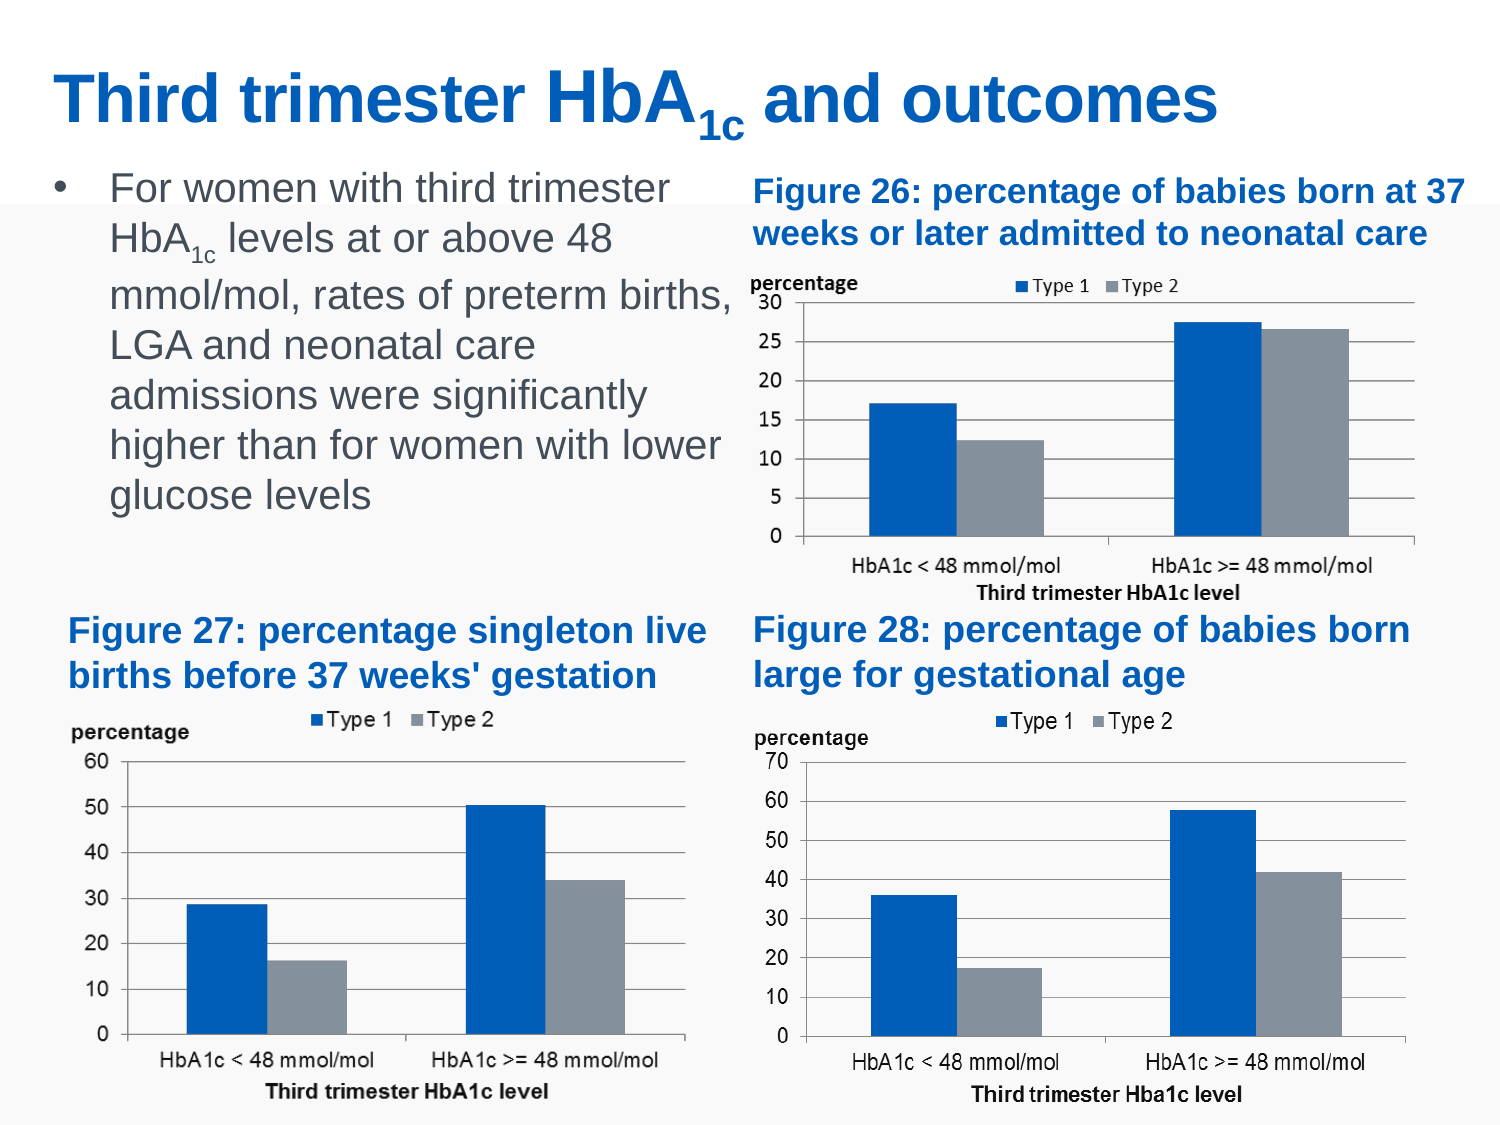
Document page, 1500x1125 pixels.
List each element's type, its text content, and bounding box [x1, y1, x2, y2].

title Third trimester HbA1c and outcomes [53, 47, 1306, 160]
text_box Figure 26: percentage of babies born at 37 weeks or later admitted to neonatal care [738, 160, 1483, 261]
picture [52, 687, 1426, 1125]
text_box Figure 28: percentage of babies born large for gestational age [738, 597, 1436, 703]
list For women with third trimester HbA1c levels at or above 48 mmol/mol, rates of preterm births, LGA and neonatal care admissions were significantly higher than for women with lower glucose levels [53, 160, 739, 570]
picture [744, 254, 1442, 609]
text_box Figure 27: percentage singleton live births before 37 weeks' gestation [53, 598, 727, 686]
